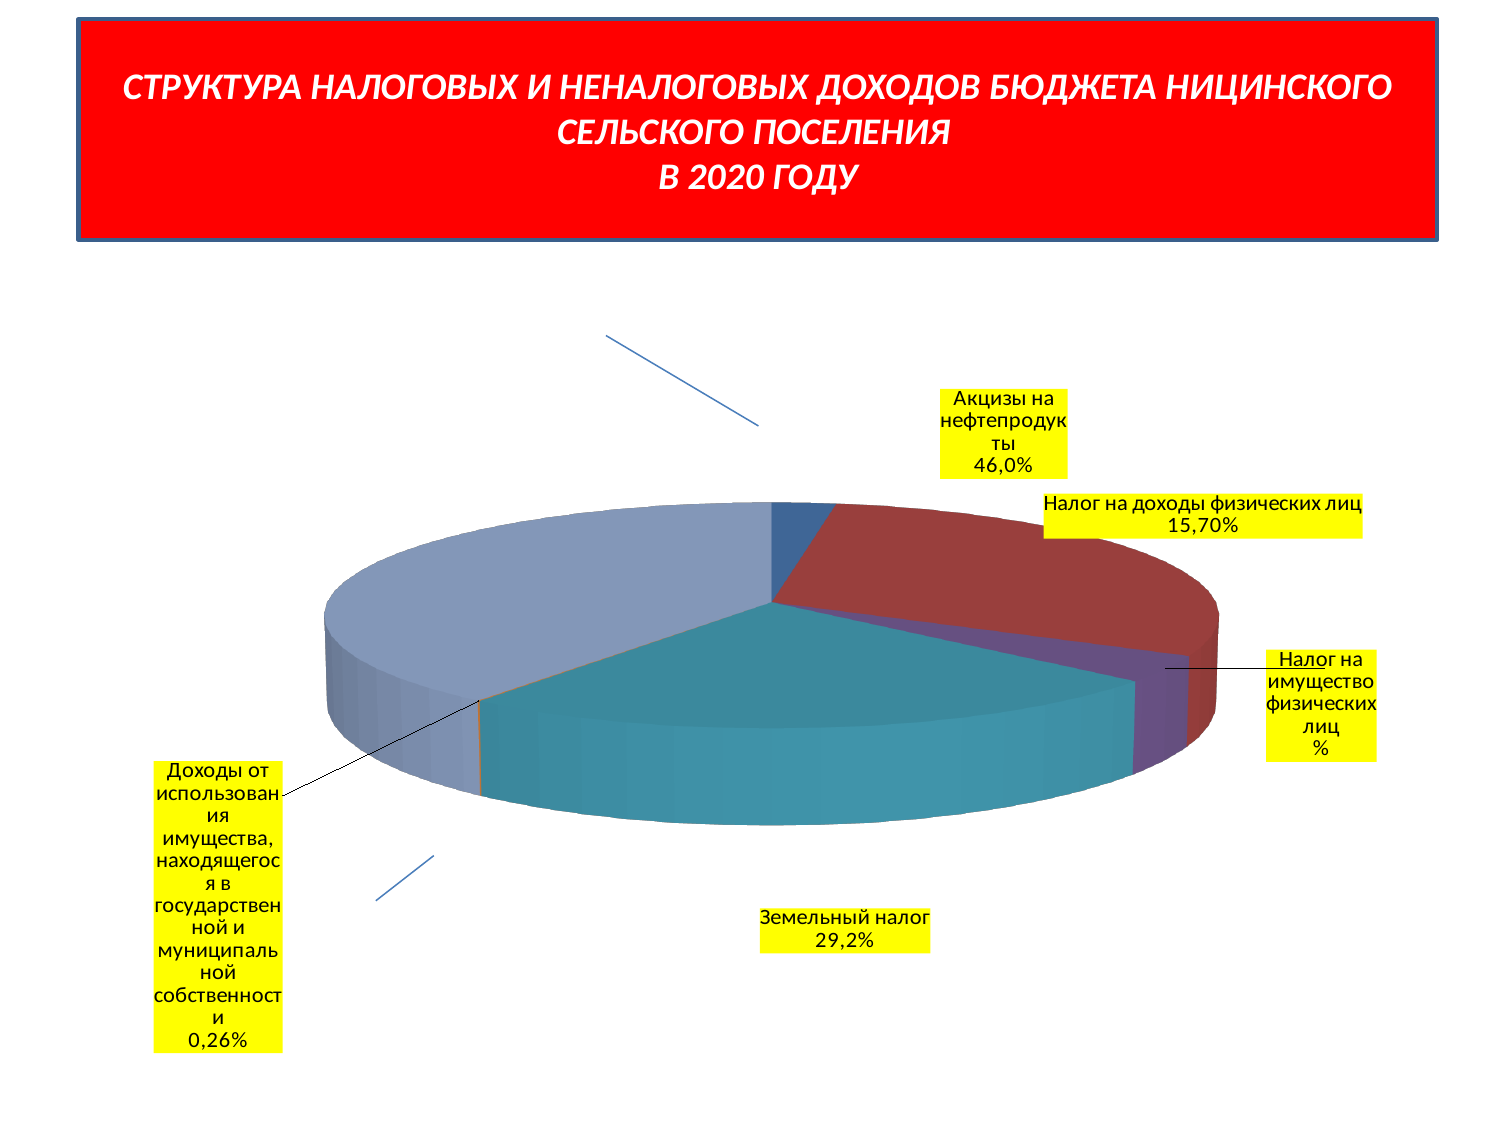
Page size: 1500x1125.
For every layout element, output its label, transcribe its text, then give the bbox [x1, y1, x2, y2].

chart [153, 278, 1378, 1088]
text_box СТРУКТУРА НАЛОГОВЫХ И НЕНАЛОГОВЫХ ДОХОДОВ БЮДЖЕТА НИЦИНСКОГО СЕЛЬСКОГО ПОСЕЛЕНИЯ В 2020 ГОДУ [76, 17, 1439, 242]
